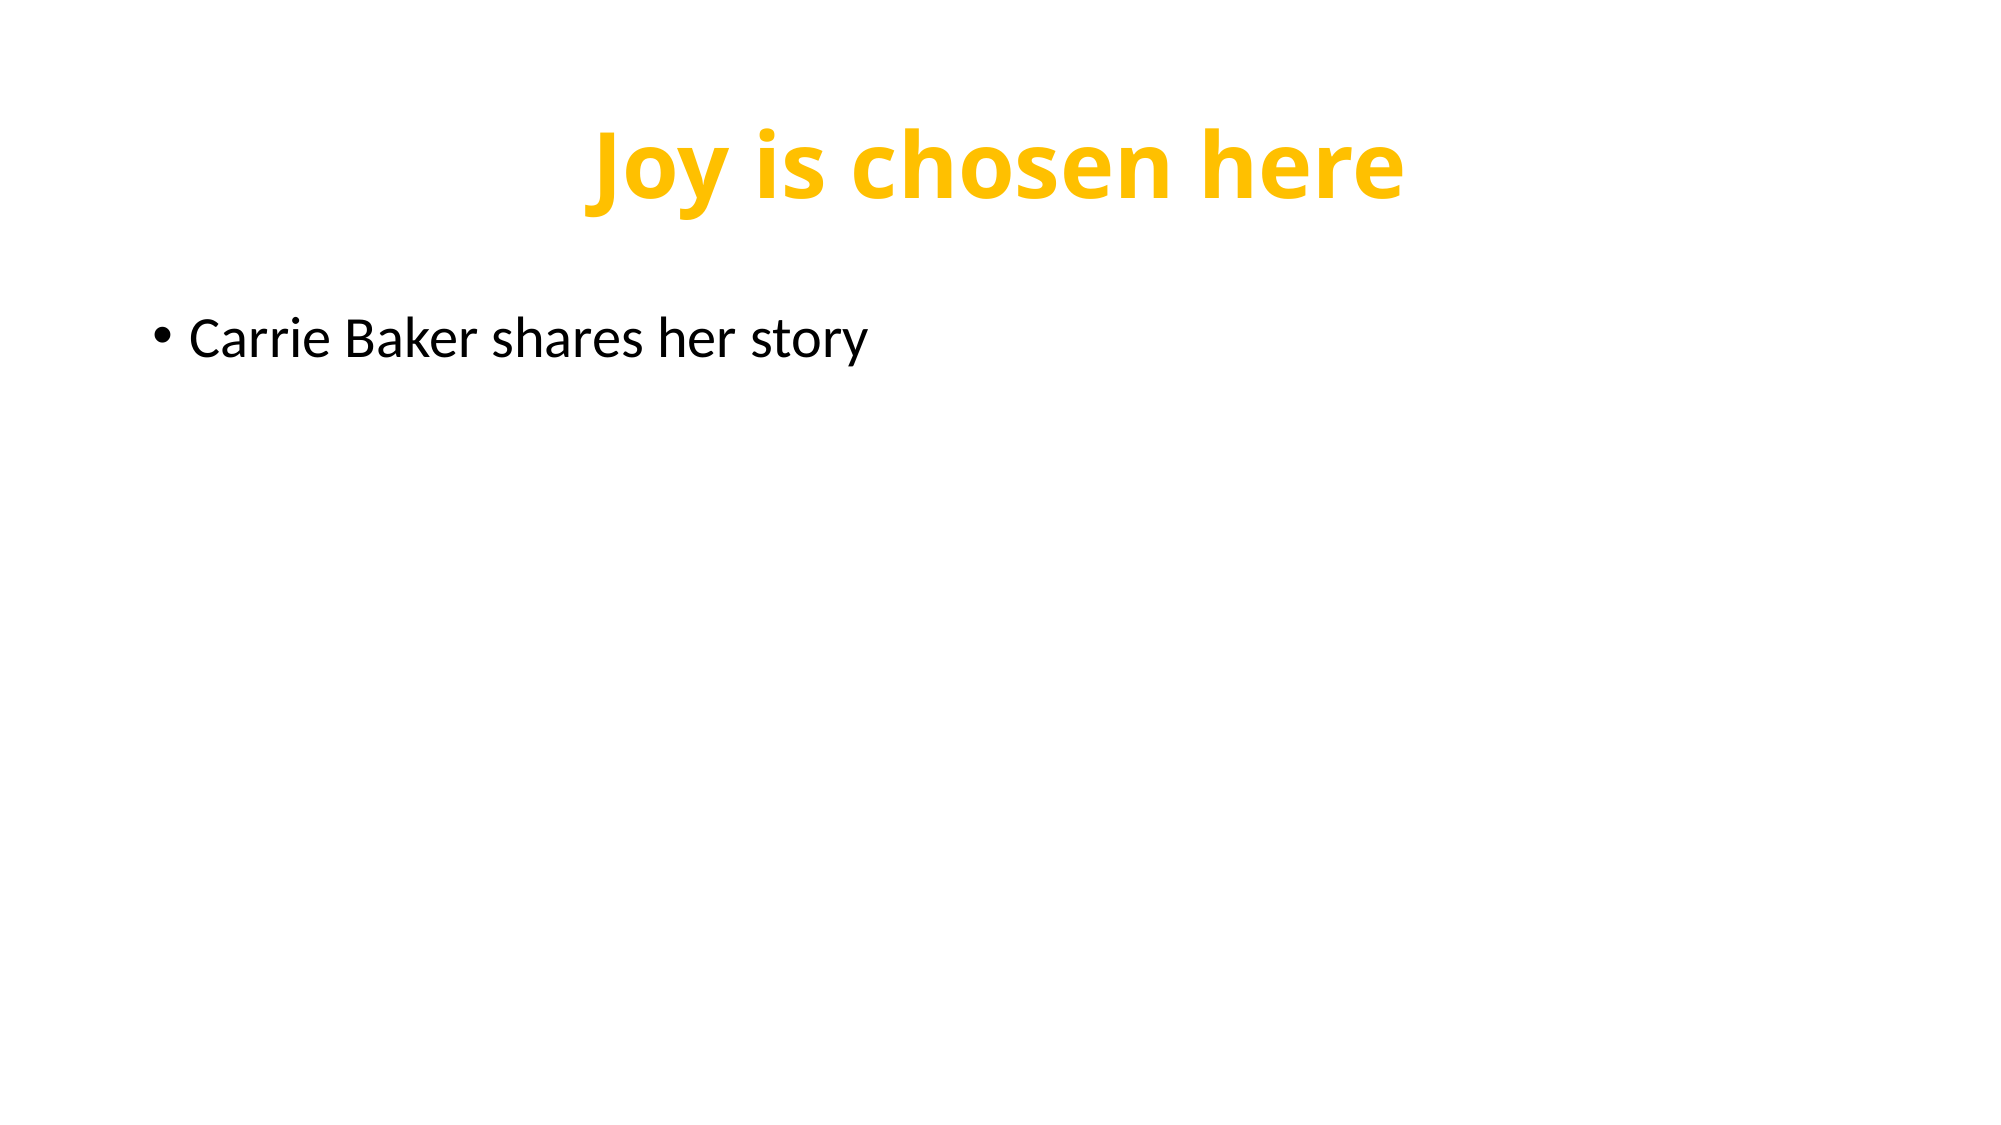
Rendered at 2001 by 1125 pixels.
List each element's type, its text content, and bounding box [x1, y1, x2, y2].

title Joy is chosen here [137, 59, 1863, 278]
list Carrie Baker shares her story [137, 299, 1863, 1014]
